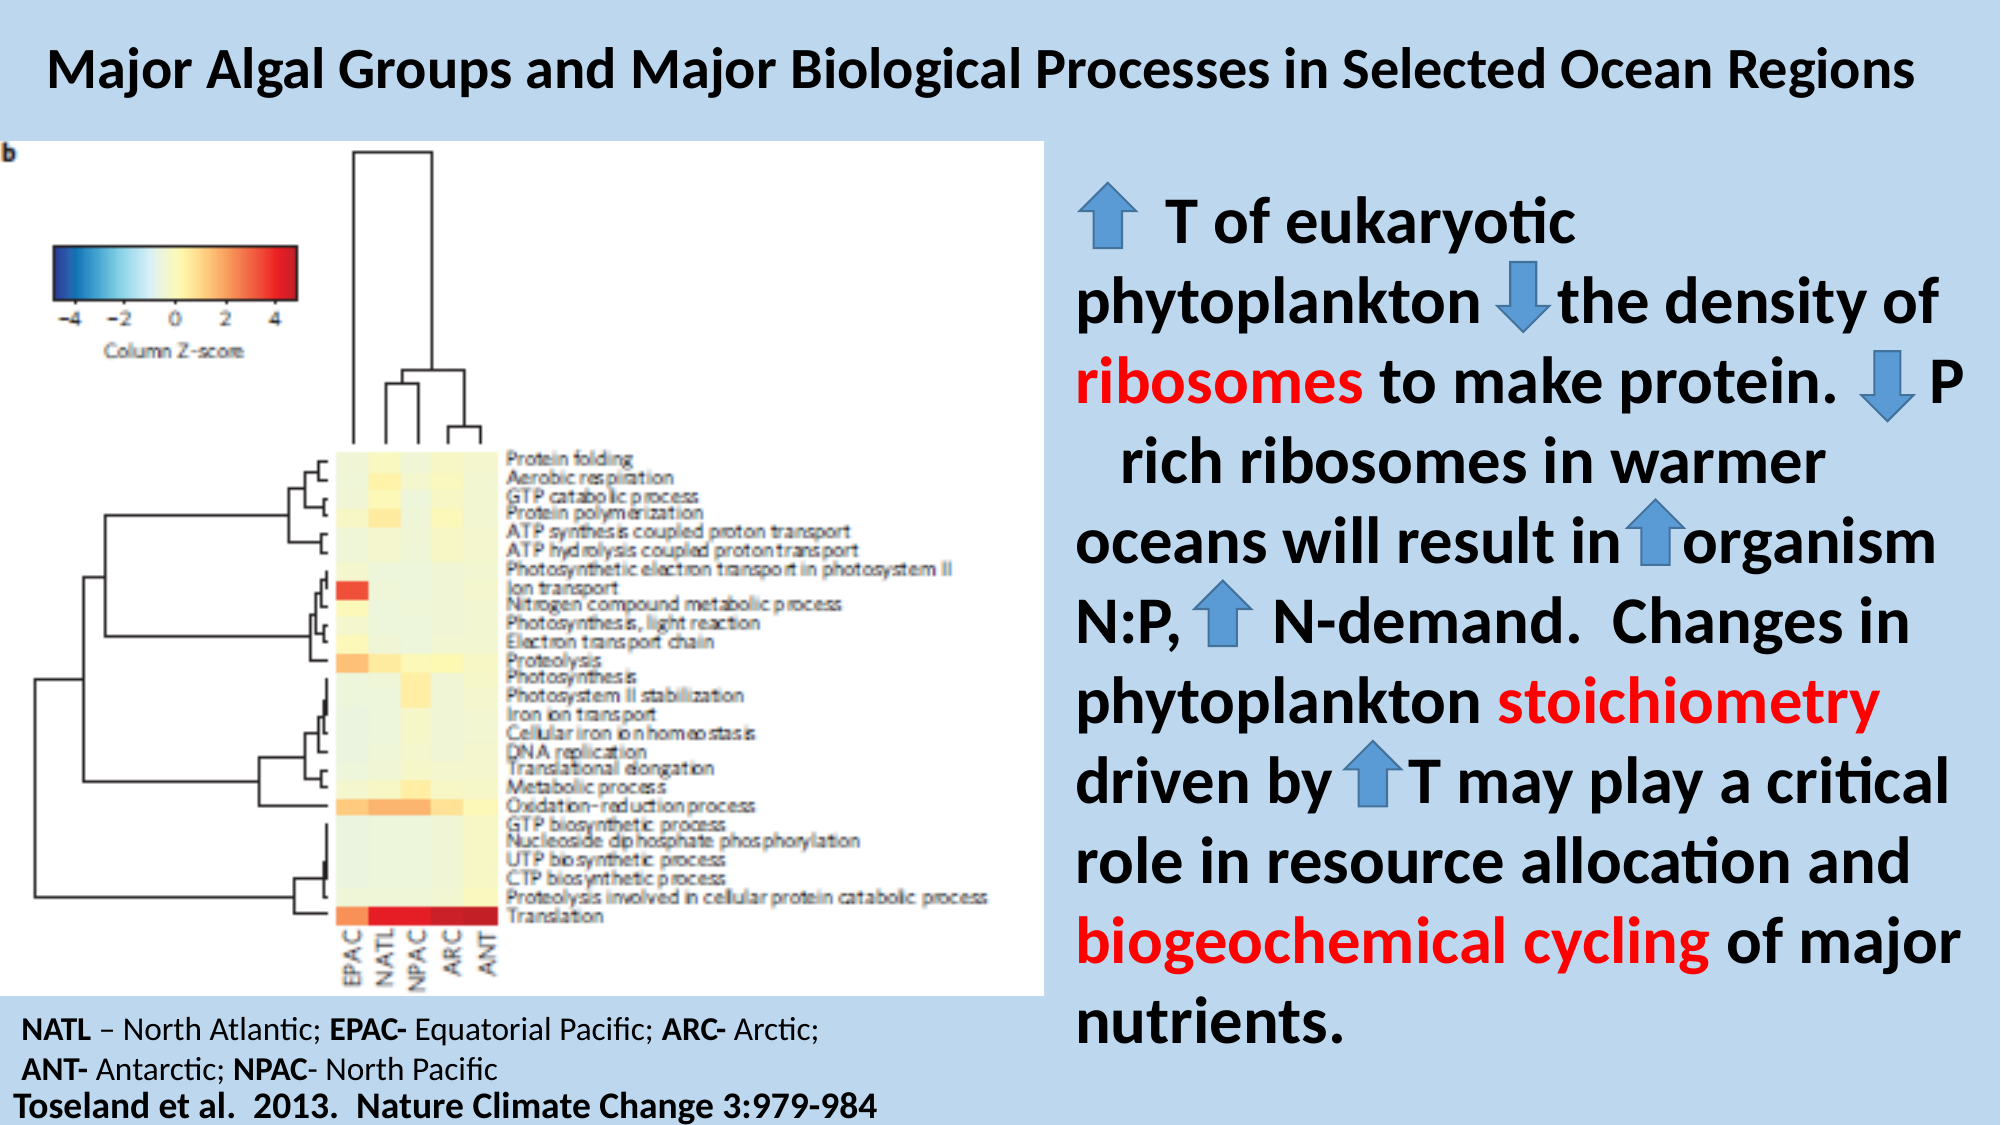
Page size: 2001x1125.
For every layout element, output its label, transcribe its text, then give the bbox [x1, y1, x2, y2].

text_box NATL – North Atlantic; EPAC- Equatorial Pacific; ARC- Arctic; ANT- Antarctic; NPAC- North Pacific [6, 999, 843, 1074]
picture [0, 141, 1045, 996]
text_box [1494, 260, 1552, 334]
text_box [1076, 181, 1139, 250]
text_box [1341, 739, 1404, 808]
text_box [1191, 579, 1254, 648]
text_box Major Algal Groups and Major Biological Processes in Selected Ocean Regions [32, 22, 1989, 108]
text_box [1858, 350, 1916, 423]
text_box T of eukaryotic phytoplankton the density of ribosomes to make protein. P rich ribosomes in warmer oceans will result in organism N:P, N-demand. Changes in phytoplankton stoichiometry driven by T may play a critical role in resource allocation and biogeochemical cycling of major nutrients. [1060, 109, 2000, 1064]
text_box Toseland et al. 2013. Nature Climate Change 3:979-984 [0, 1074, 894, 1125]
text_box [1624, 498, 1687, 566]
